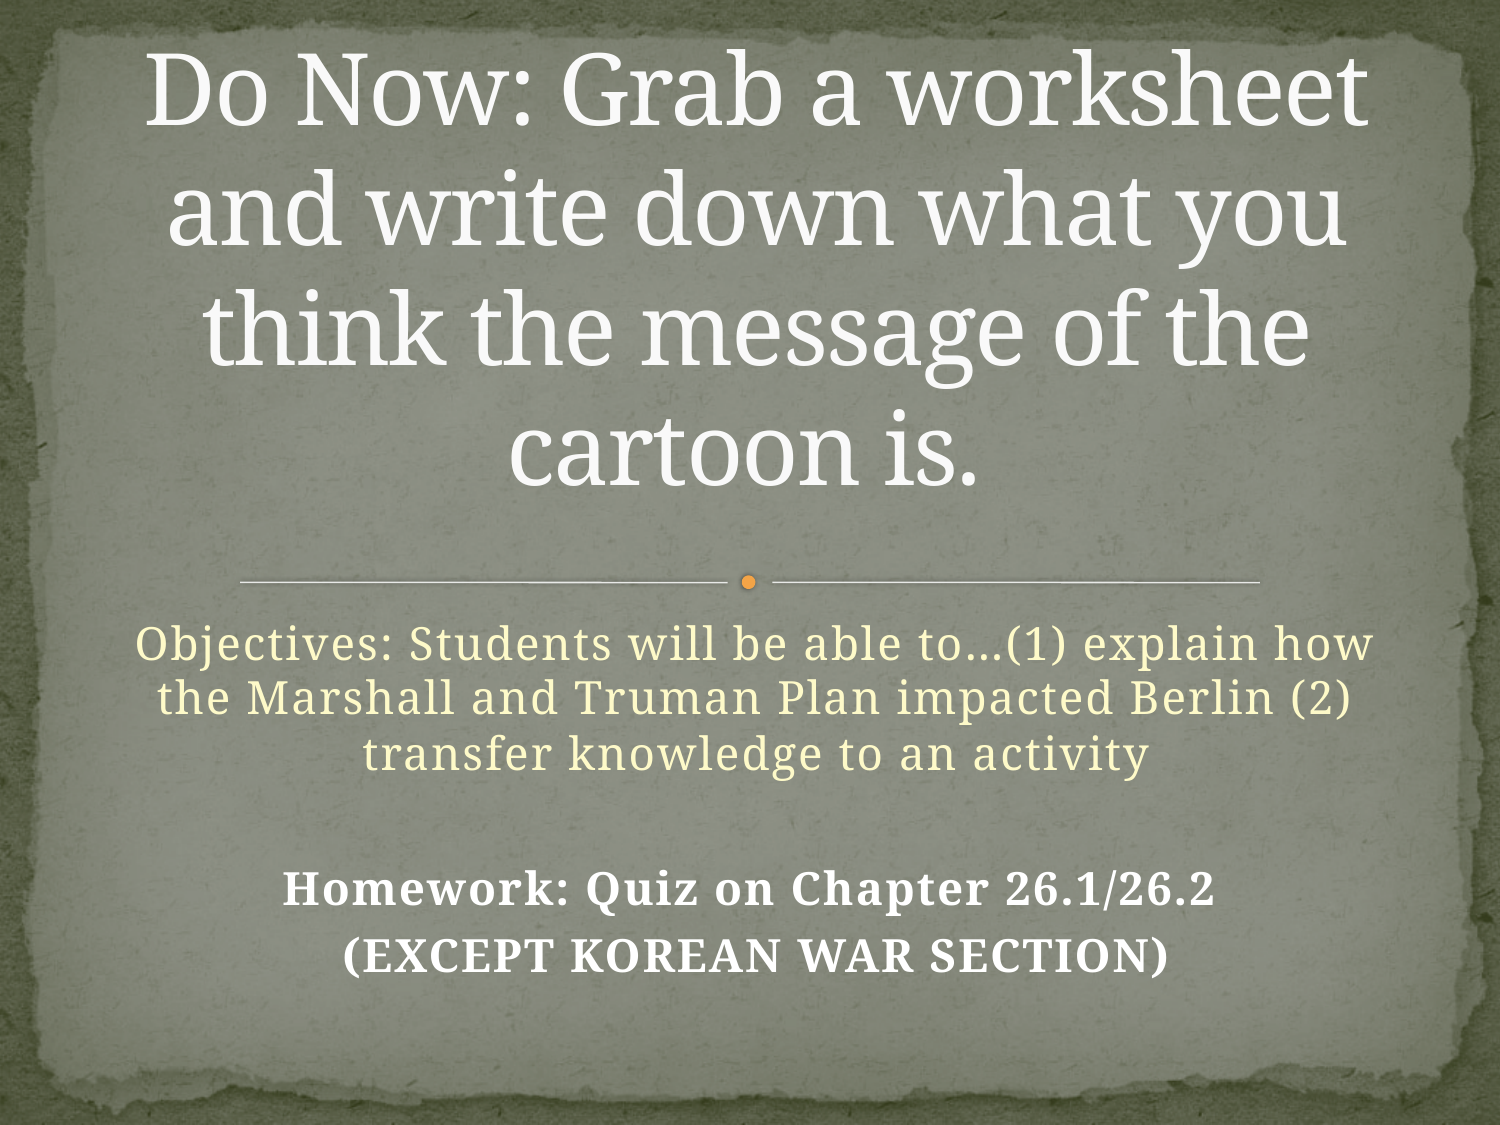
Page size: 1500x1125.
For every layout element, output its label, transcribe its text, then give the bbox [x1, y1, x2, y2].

title Do Now: Grab a worksheet and write down what you think the message of the cartoon is. [74, 40, 1438, 513]
subtitle Objectives: Students will be able to…(1) explain how the Marshall and Truman Plan impacted Berlin (2) transfer knowledge to an activity Homework: Quiz on Chapter 26.1/26.2 (EXCEPT KOREAN WAR SECTION) [75, 606, 1438, 1032]
